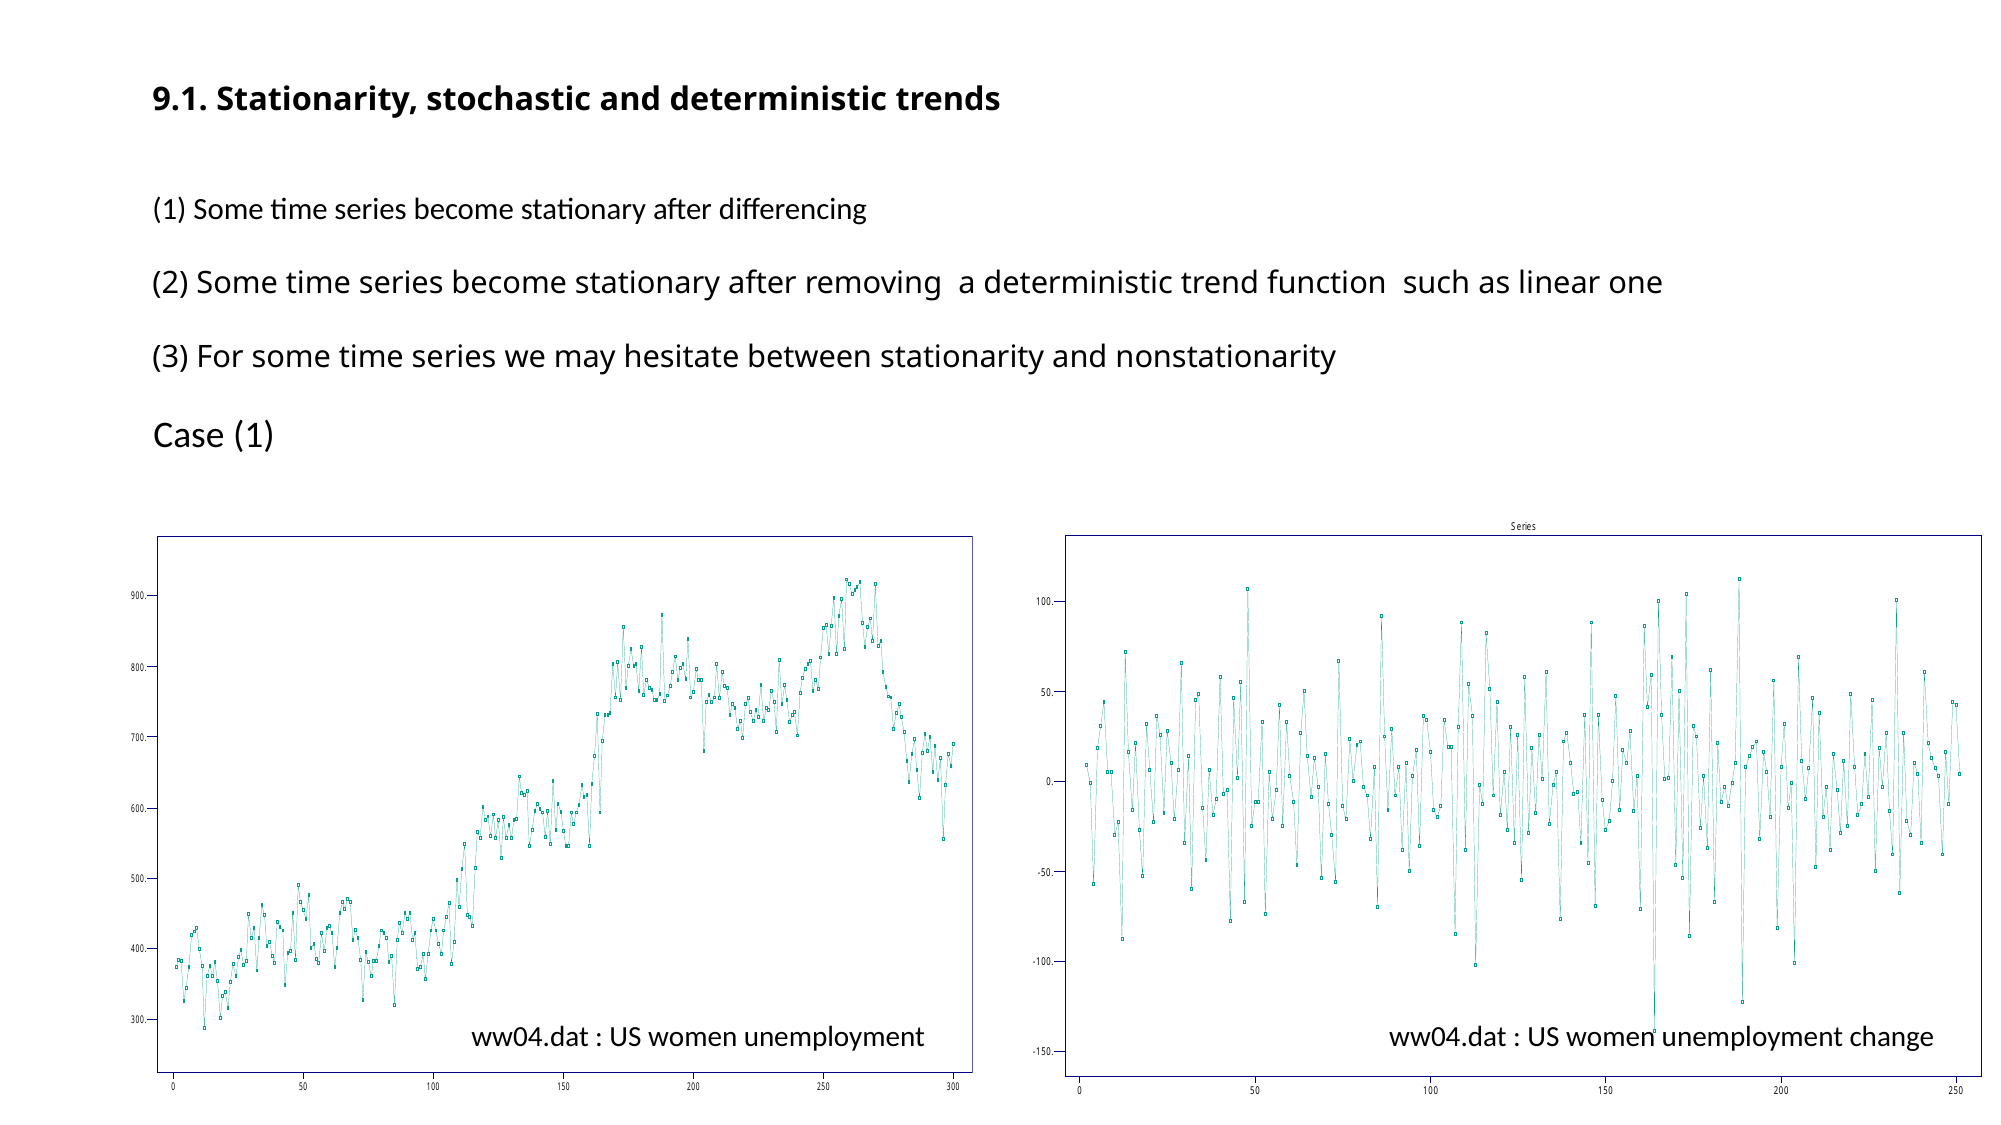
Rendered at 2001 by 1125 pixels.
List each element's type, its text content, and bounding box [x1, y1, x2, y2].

text_box Case (1) [138, 402, 290, 463]
picture [990, 503, 2000, 1125]
picture [126, 535, 973, 1093]
title 9.1. Stationarity, stochastic and deterministic trends [137, 59, 1077, 141]
text_box [126, 341, 1611, 743]
